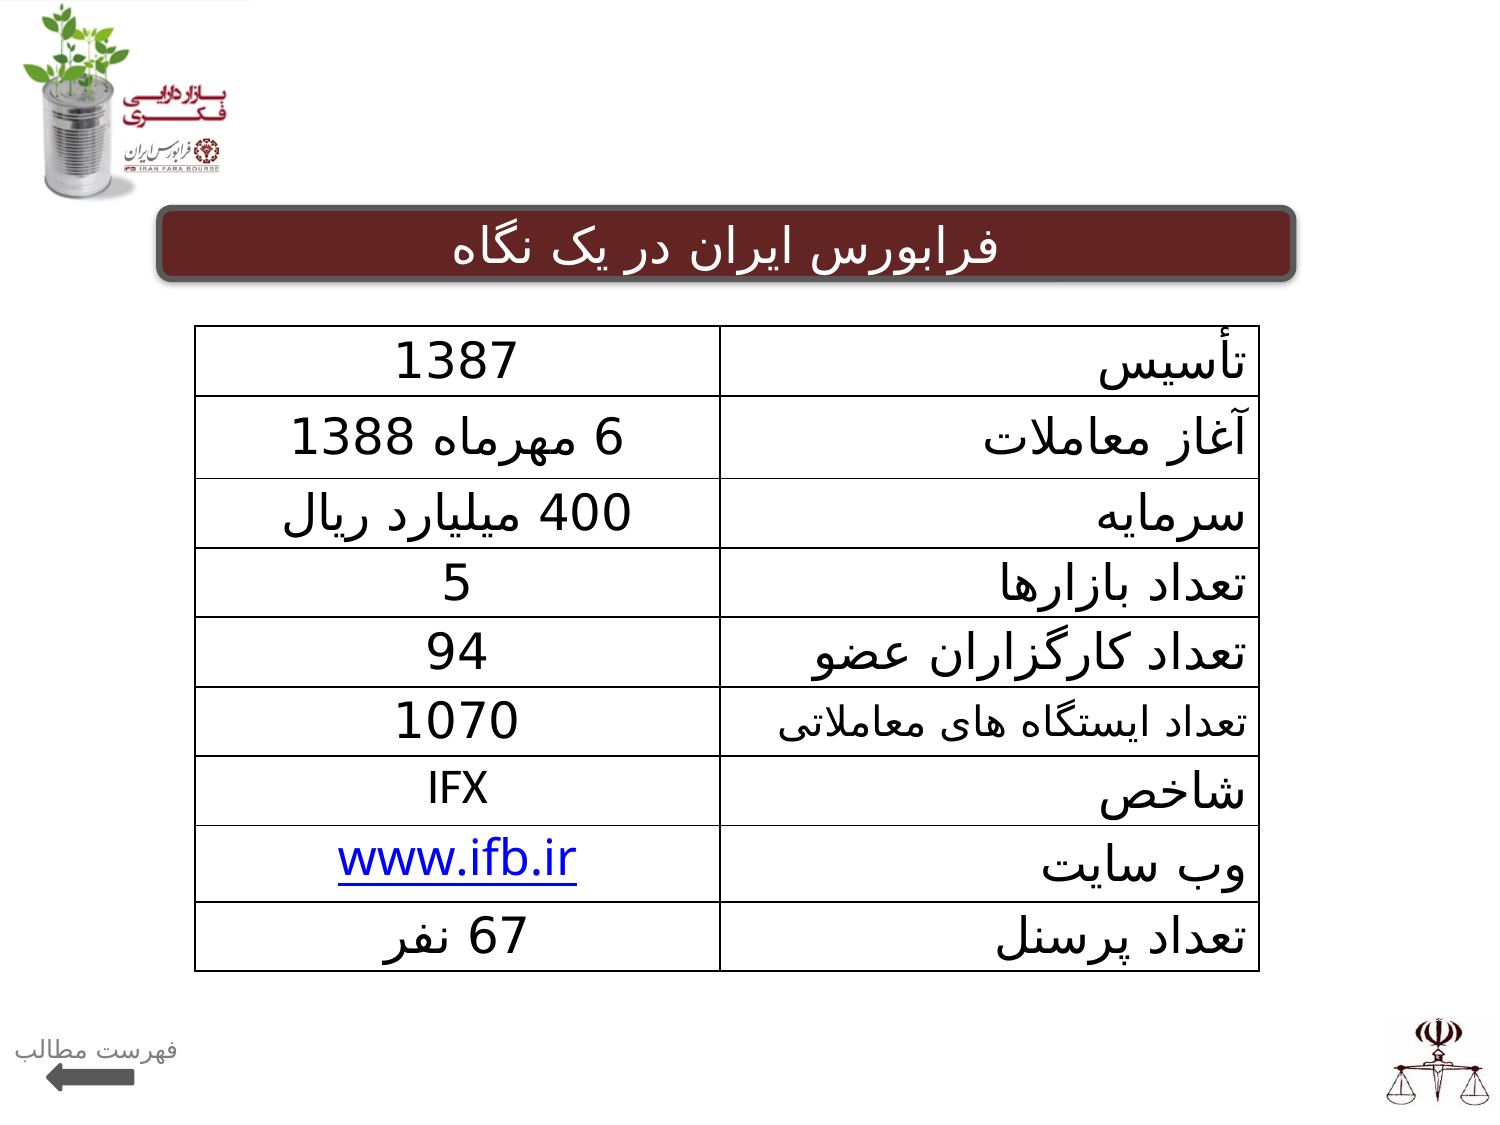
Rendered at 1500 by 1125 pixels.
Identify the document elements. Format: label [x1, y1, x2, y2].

text_box [0, 0, 1495, 1107]
